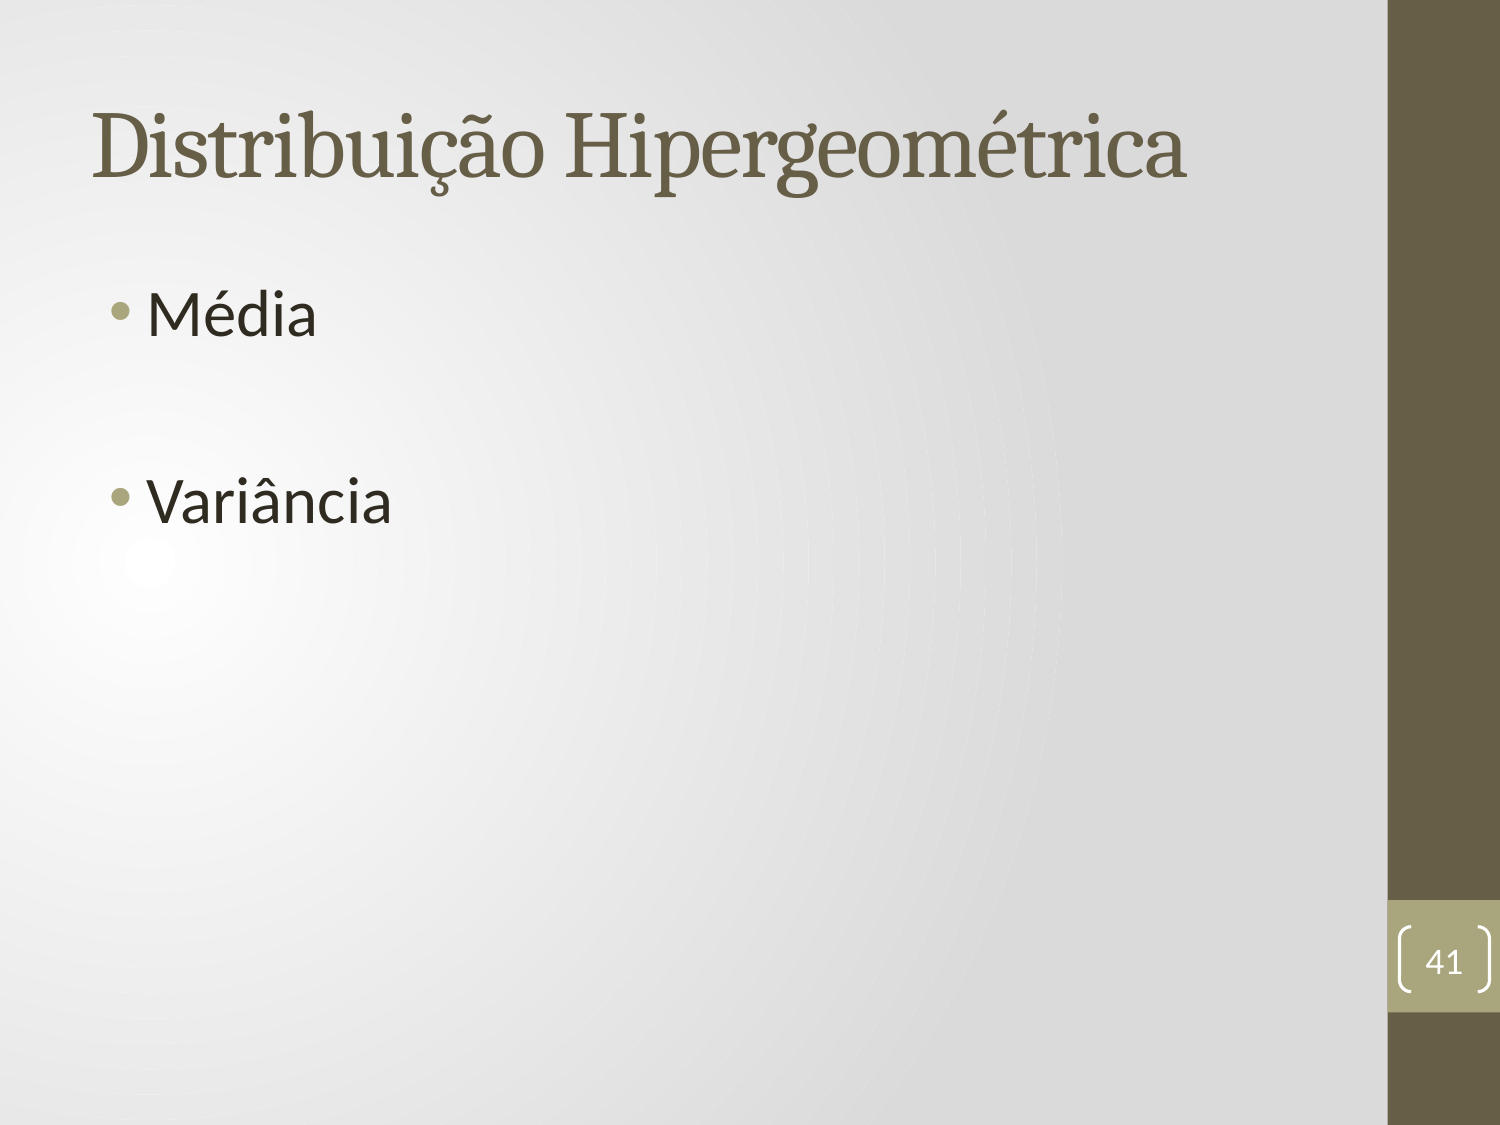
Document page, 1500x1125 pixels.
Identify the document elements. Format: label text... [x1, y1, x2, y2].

slide_number 41 [1397, 925, 1492, 994]
title Distribuição Hipergeométrica [75, 45, 1325, 233]
